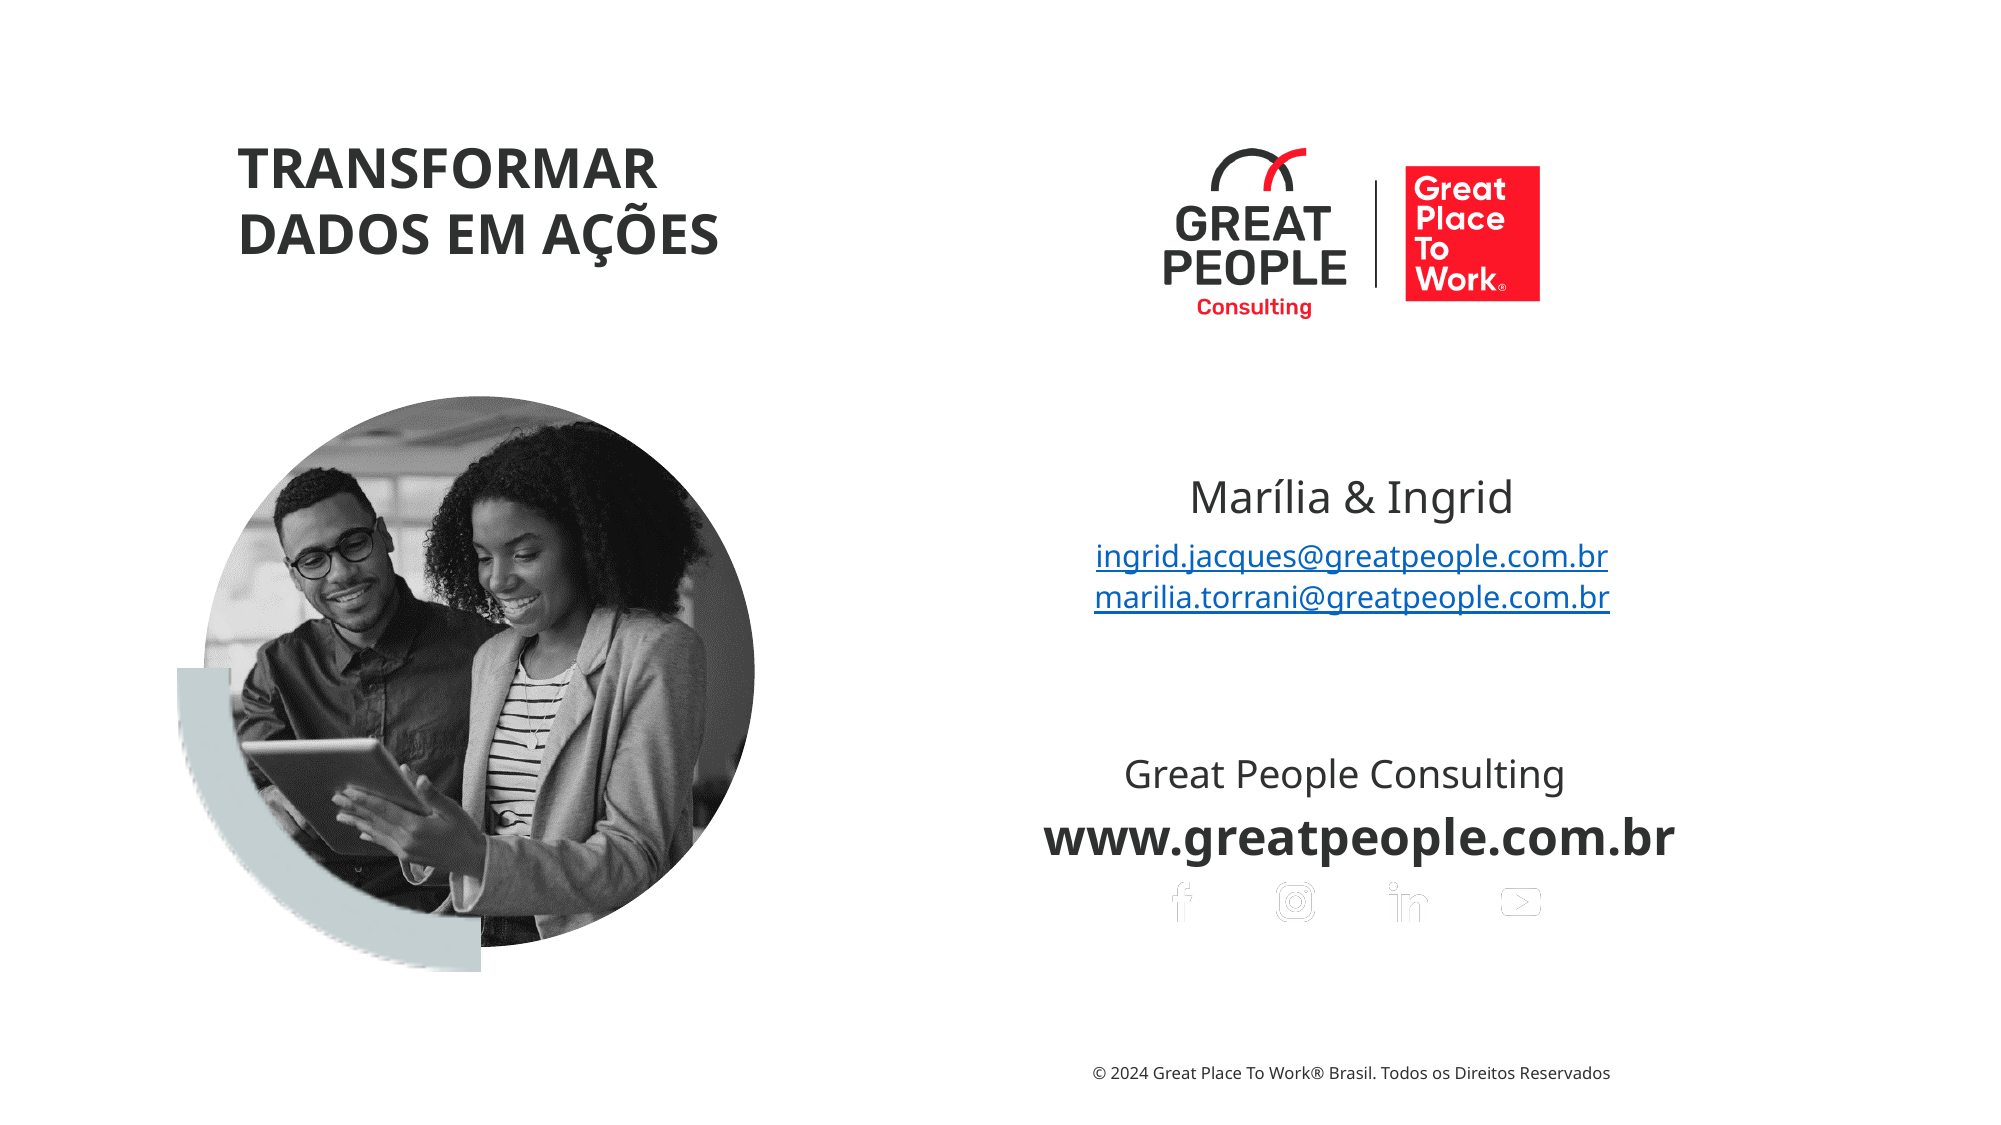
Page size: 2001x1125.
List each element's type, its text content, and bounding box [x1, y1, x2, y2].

picture [1164, 148, 1540, 319]
text_box Great People Consulting [1064, 747, 1640, 796]
text_box ingrid.jacques@greatpeople.com.br marilia.torrani@greatpeople.com.br [1016, 530, 1688, 602]
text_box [1163, 882, 1541, 922]
text_box www.greatpeople.com.br [1016, 796, 1718, 875]
text_box Marília & Ingrid [1001, 461, 1703, 530]
text_box © 2024 Great Place To Work® Brasil. Todos os Direitos Reservados [1023, 1052, 1681, 1093]
text_box TRANSFORMAR DADOS EM AÇÕES [217, 112, 779, 287]
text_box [177, 396, 755, 972]
